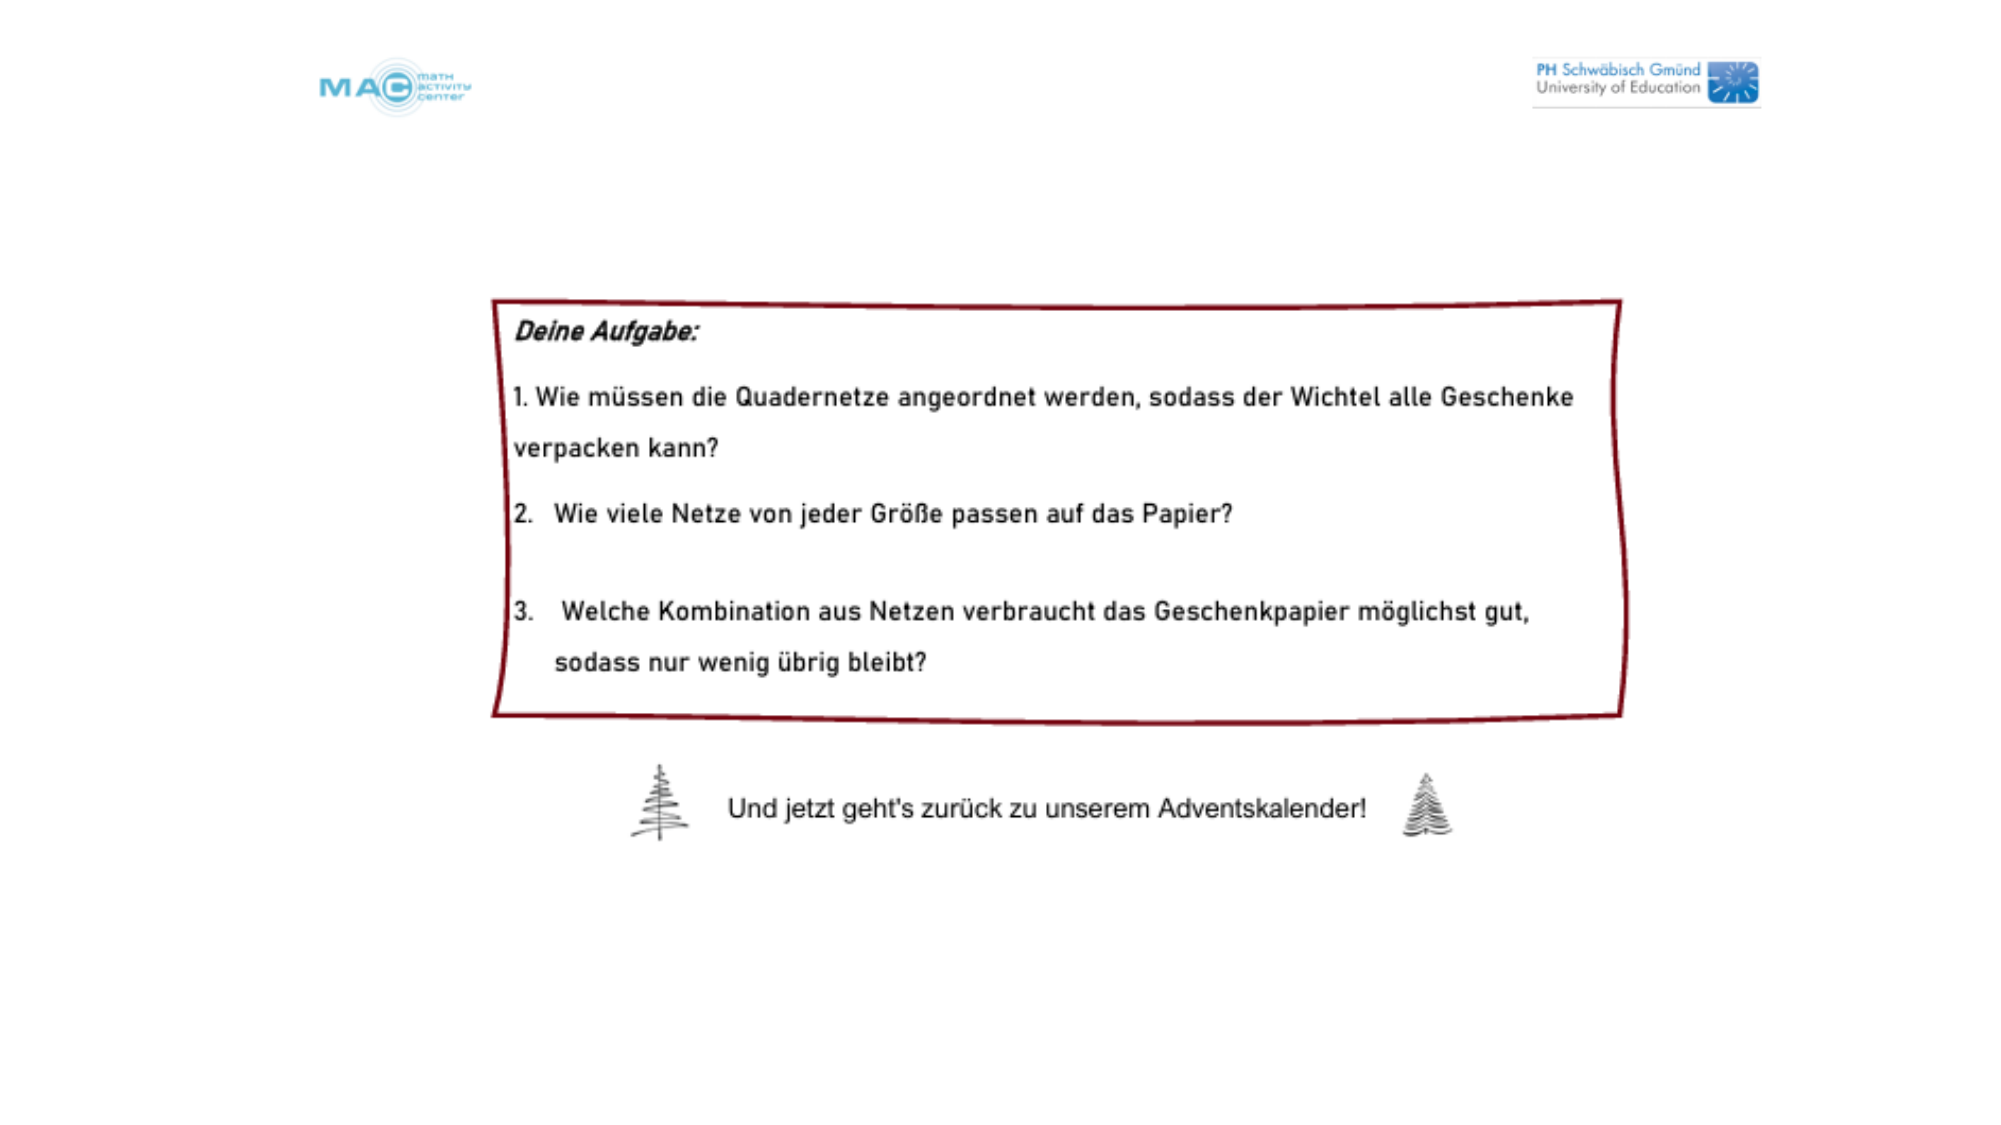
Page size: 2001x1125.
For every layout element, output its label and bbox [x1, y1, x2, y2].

picture [424, 261, 1670, 864]
picture [1514, 42, 1779, 118]
picture [268, 34, 504, 126]
text_box [168, 752, 1742, 975]
